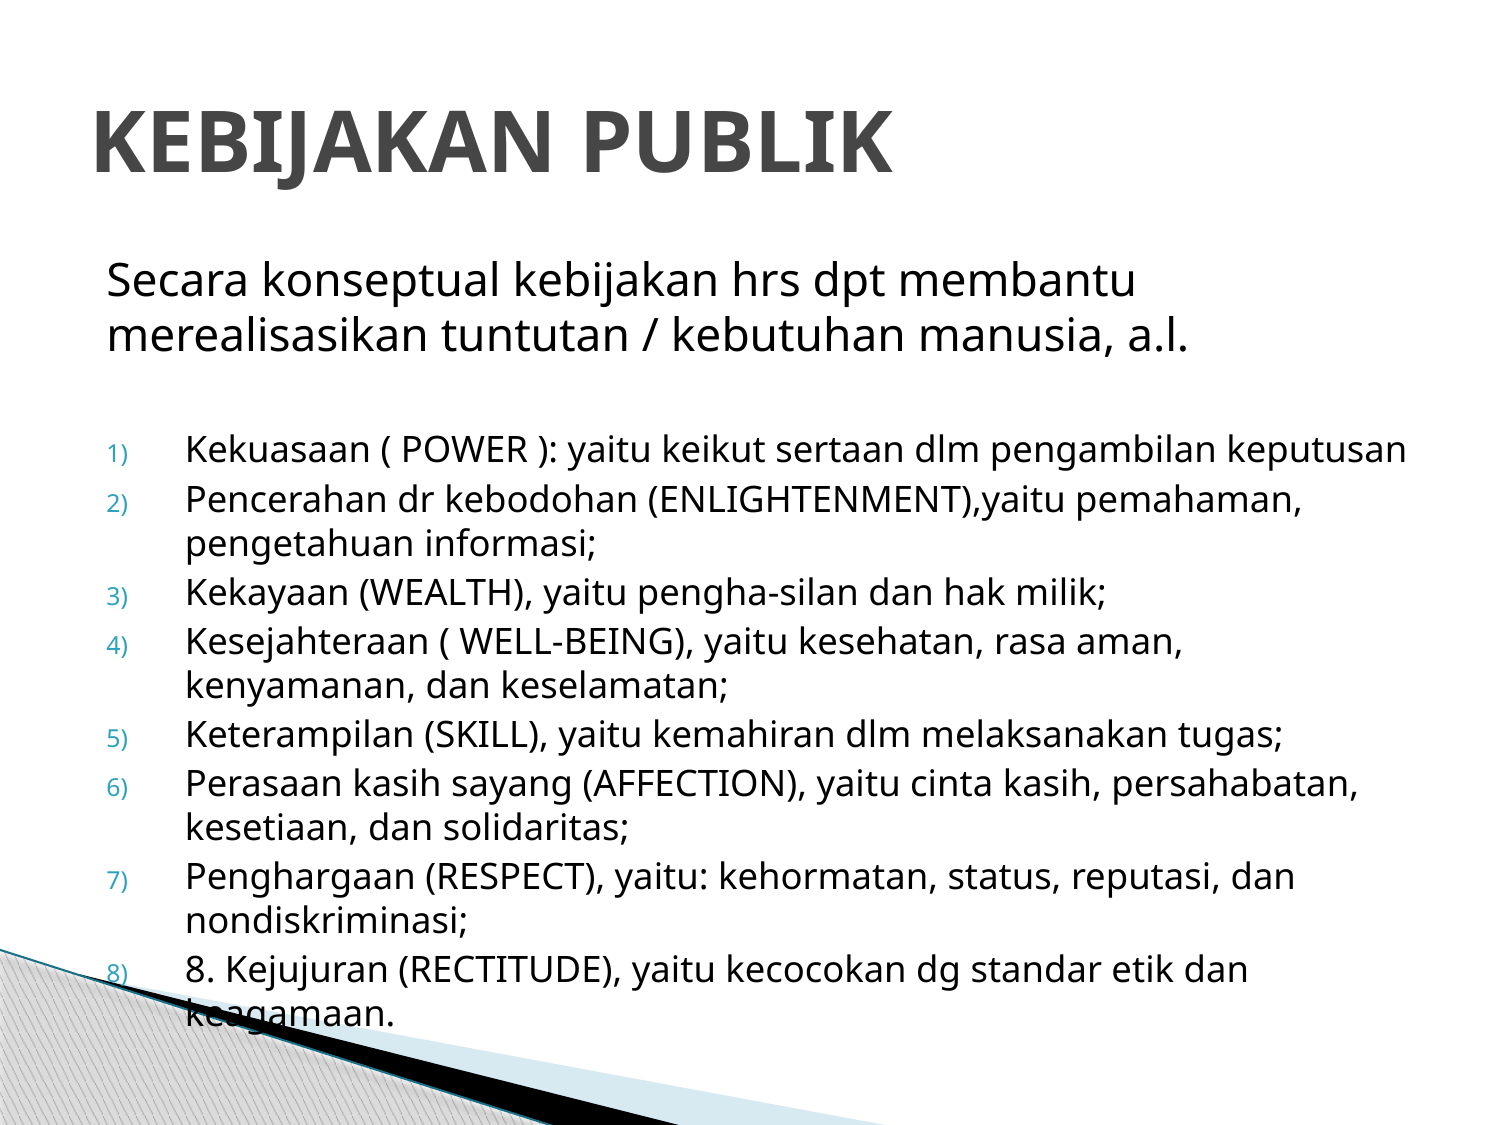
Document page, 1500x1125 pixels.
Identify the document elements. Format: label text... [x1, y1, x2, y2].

list Secara konseptual kebijakan hrs dpt membantu merealisasikan tuntutan / kebutuhan manusia, a.l. Kekuasaan ( POWER ): yaitu keikut sertaan dlm pengambilan keputusan Pencerahan dr kebodohan (ENLIGHTENMENT),yaitu pemahaman, pengetahuan informasi; Kekayaan (WEALTH), yaitu pengha-silan dan hak milik; Kesejahteraan ( WELL-BEING), yaitu kesehatan, rasa aman, kenyamanan, dan keselamatan; Keterampilan (SKILL), yaitu kemahiran dlm melaksanakan tugas; Perasaan kasih sayang (AFFECTION), yaitu cinta kasih, persahabatan, kesetiaan, dan solidaritas; Penghargaan (RESPECT), yaitu: kehormatan, status, reputasi, dan nondiskriminasi; 8. Kejujuran (RECTITUDE), yaitu kecocokan dg standar etik dan keagamaan. [75, 243, 1425, 1075]
title KEBIJAKAN PUBLIK [75, 45, 1425, 233]
